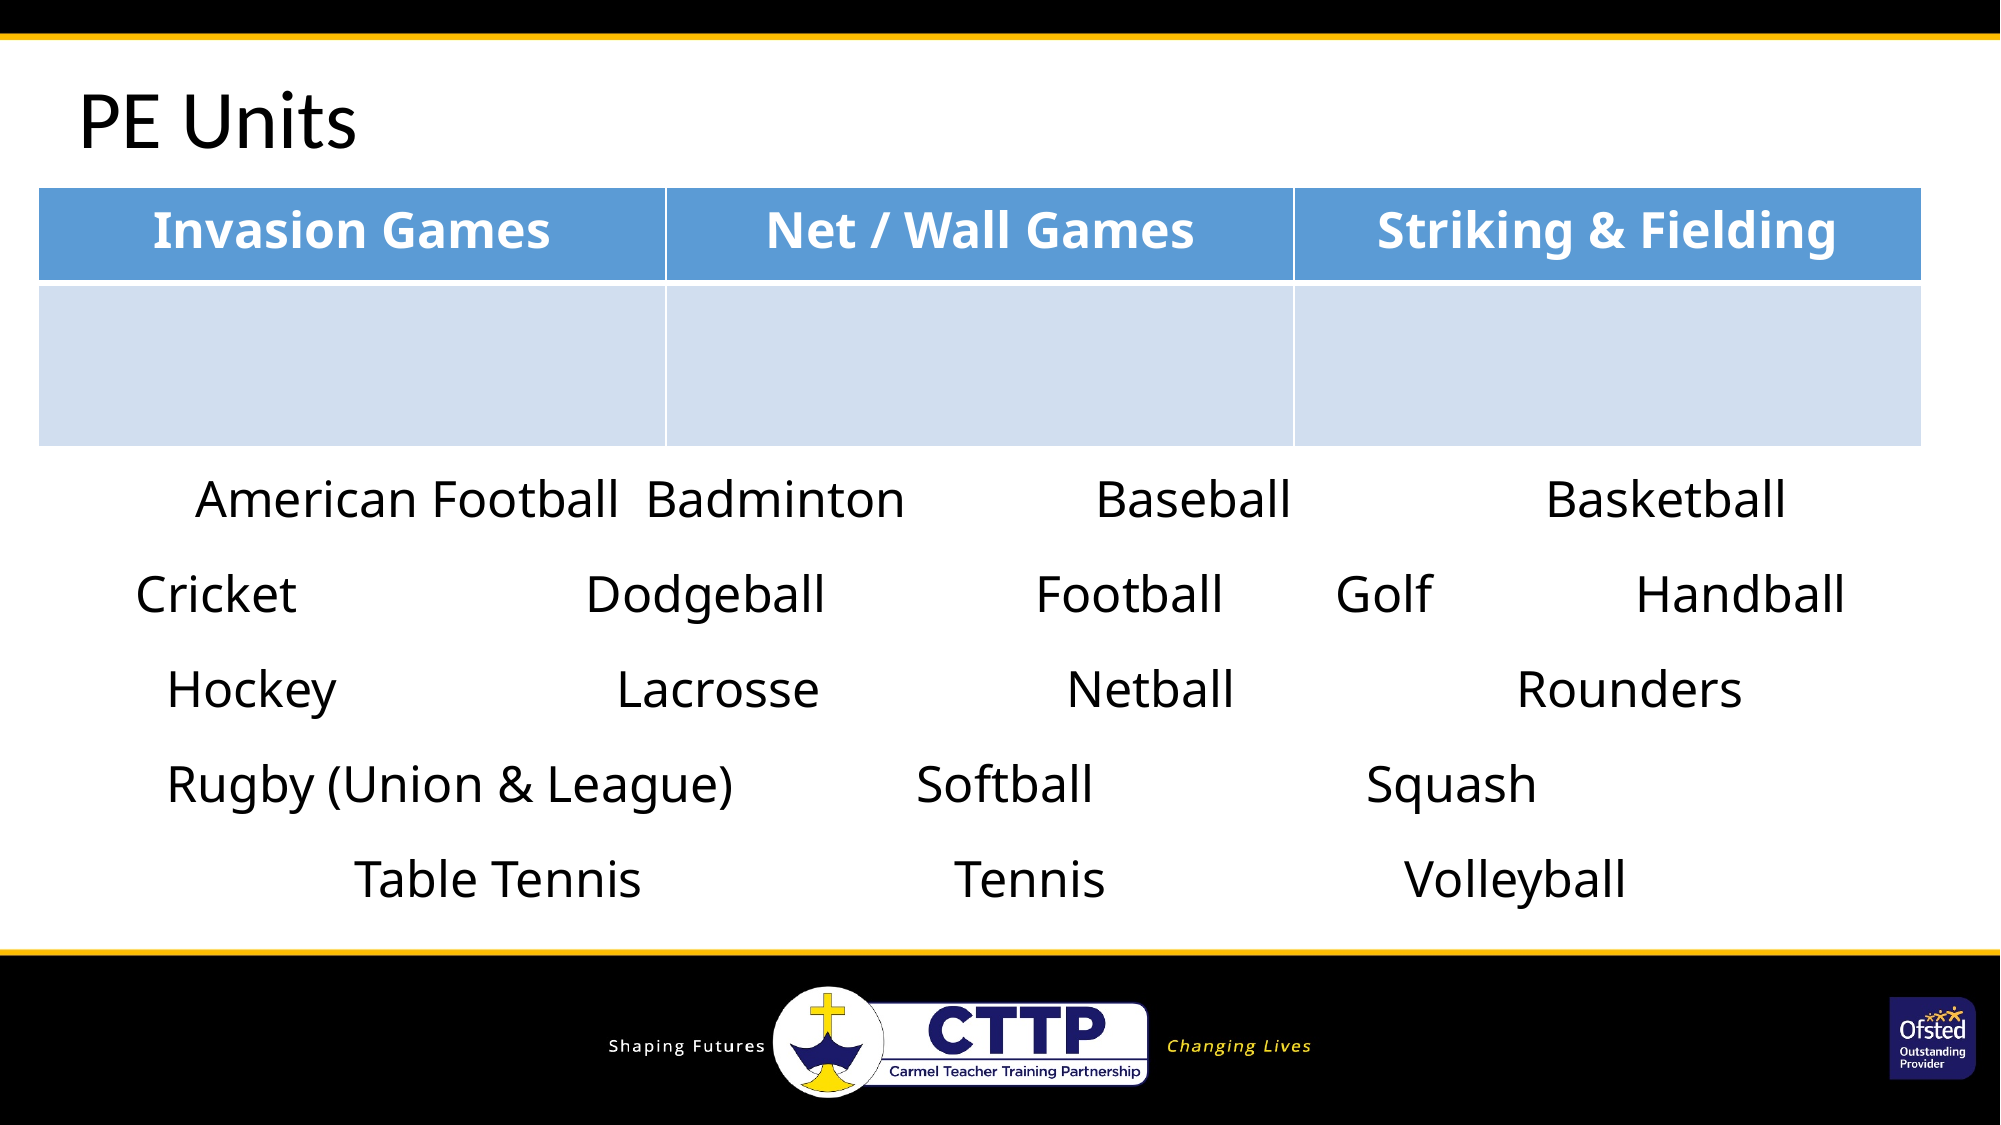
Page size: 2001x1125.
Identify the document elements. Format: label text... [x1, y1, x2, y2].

table_cell [1295, 286, 1921, 446]
table_header Invasion Games [39, 188, 665, 280]
picture [0, 0, 2000, 1125]
table_cell [39, 286, 665, 446]
text_box American Football Badminton Baseball Basketball Cricket Dodgeball Football Golf Handball Hockey Lacrosse Netball Rounders Rugby (Union & League) Softball Squash Table Tennis Tennis Volleyball [78, 460, 1905, 916]
table_cell [667, 286, 1293, 446]
table_header Striking & Fielding [1295, 188, 1921, 280]
table_header Net / Wall Games [667, 188, 1293, 280]
text_box PE Units [63, 57, 373, 173]
